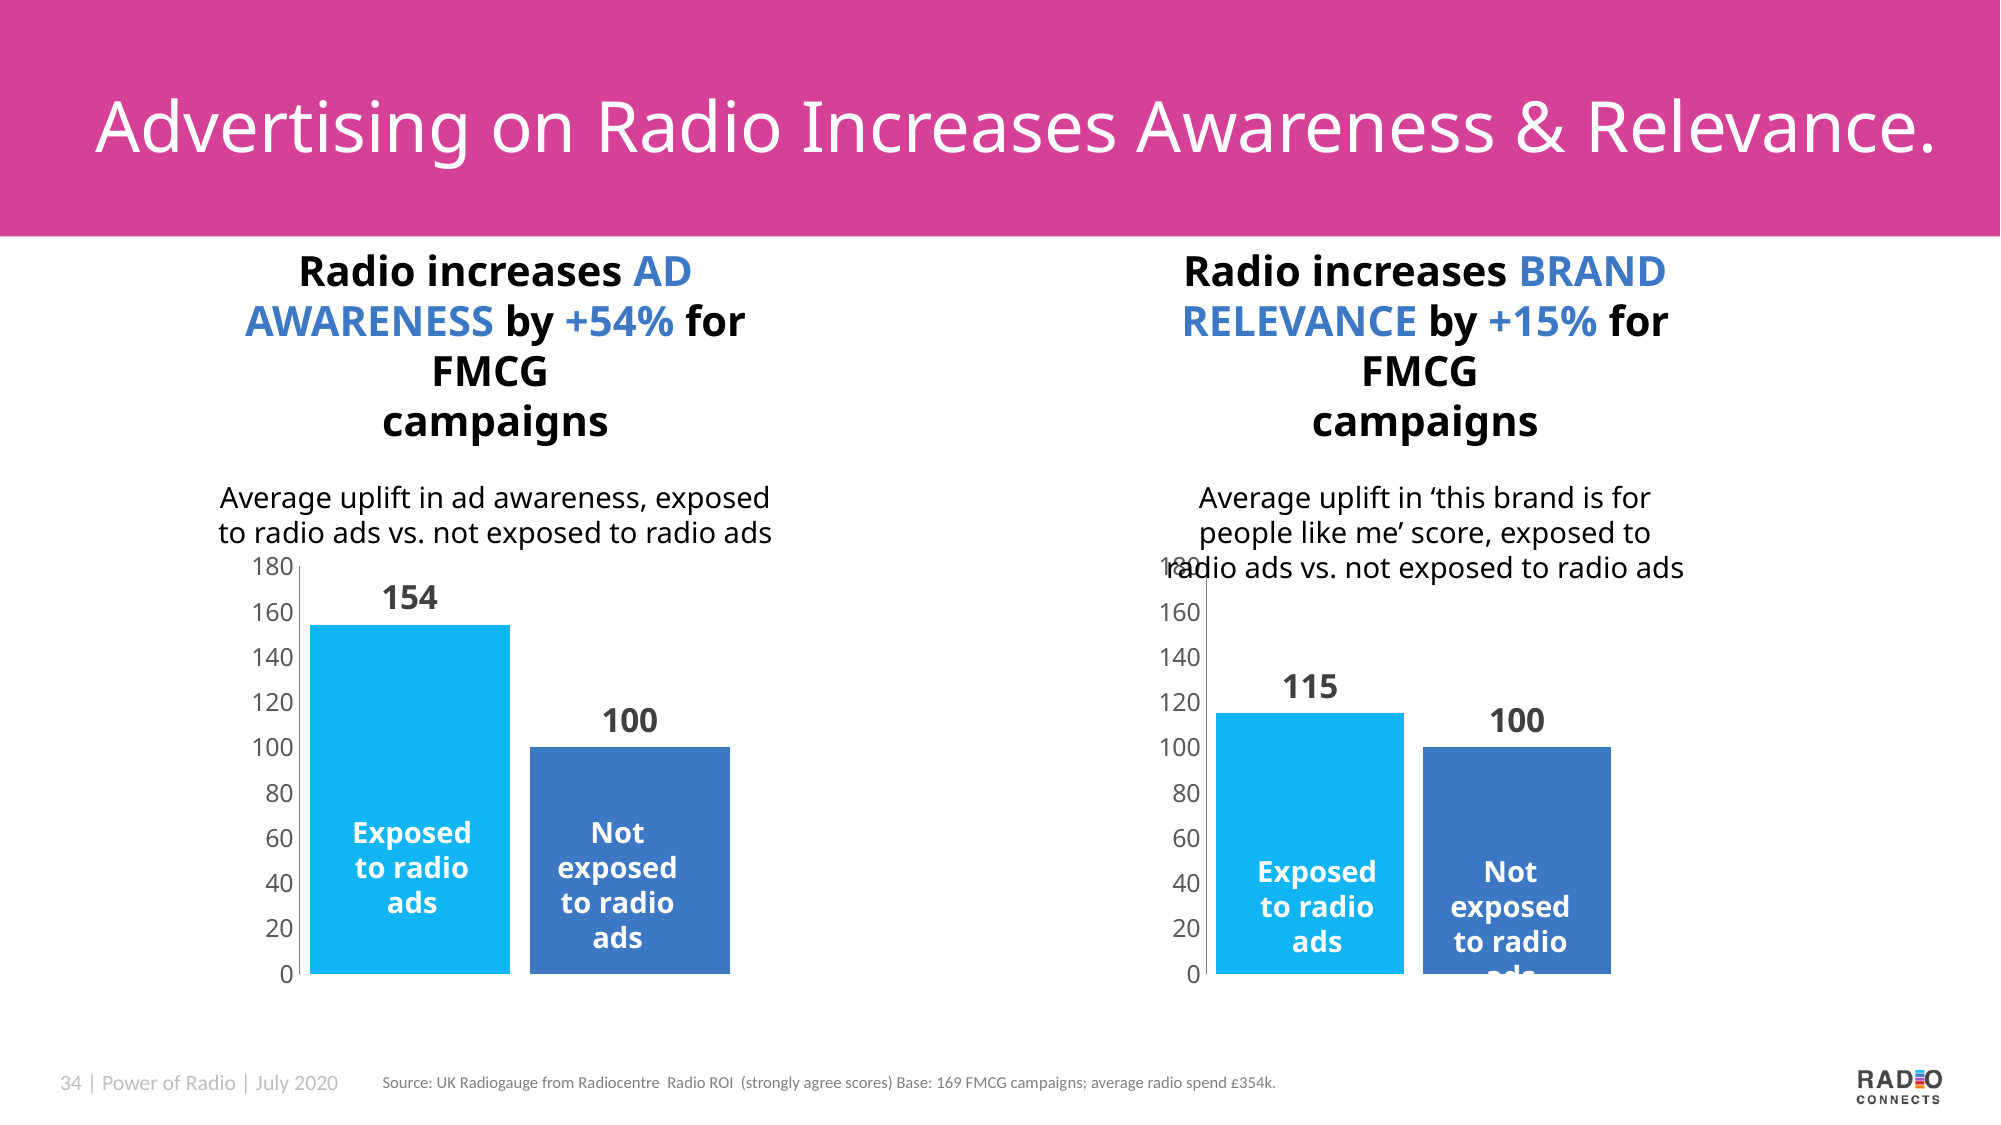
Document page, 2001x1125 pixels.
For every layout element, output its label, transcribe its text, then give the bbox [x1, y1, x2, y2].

picture [1840, 1057, 1960, 1107]
text_box Source: UK Radiogauge from Radiocentre Radio ROI (strongly agree scores) Base: 169 FMCG campaigns; average radio spend £354k. [367, 1065, 1297, 1100]
text_box Radio increases BRAND RELEVANCE by +15% for FMCG campaigns Average uplift in ‘this brand is for people like me’ score, exposed to radio ads vs. not exposed to radio ads [1148, 237, 1702, 592]
chart [1148, 540, 1630, 1001]
title Advertising on Radio Increases Awareness & Relevance. [80, 63, 2000, 196]
chart [241, 540, 750, 1001]
text_box Radio increases AD AWARENESS by +54% for FMCG campaigns Average uplift in ad awareness, exposed to radio ads vs. not exposed to radio ads [191, 237, 800, 557]
